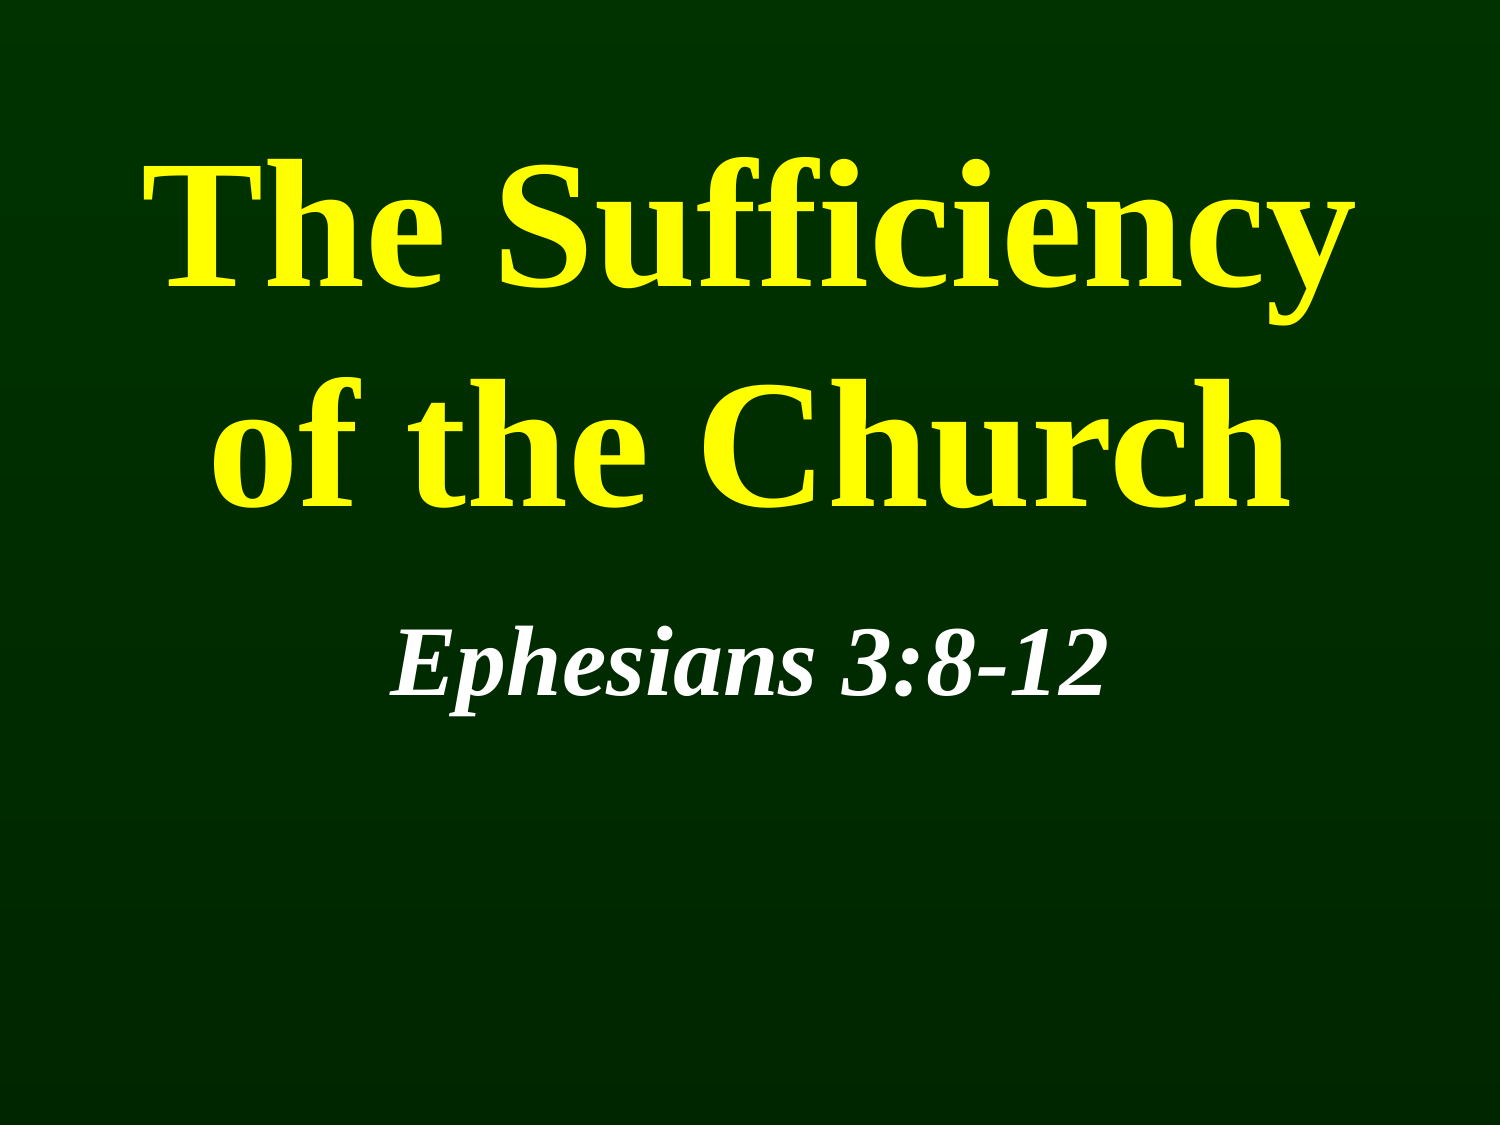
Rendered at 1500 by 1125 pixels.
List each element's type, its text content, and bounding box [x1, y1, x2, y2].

subtitle Ephesians 3:8-12 [225, 587, 1275, 875]
title The Sufficiency of the Church [75, 96, 1425, 550]
